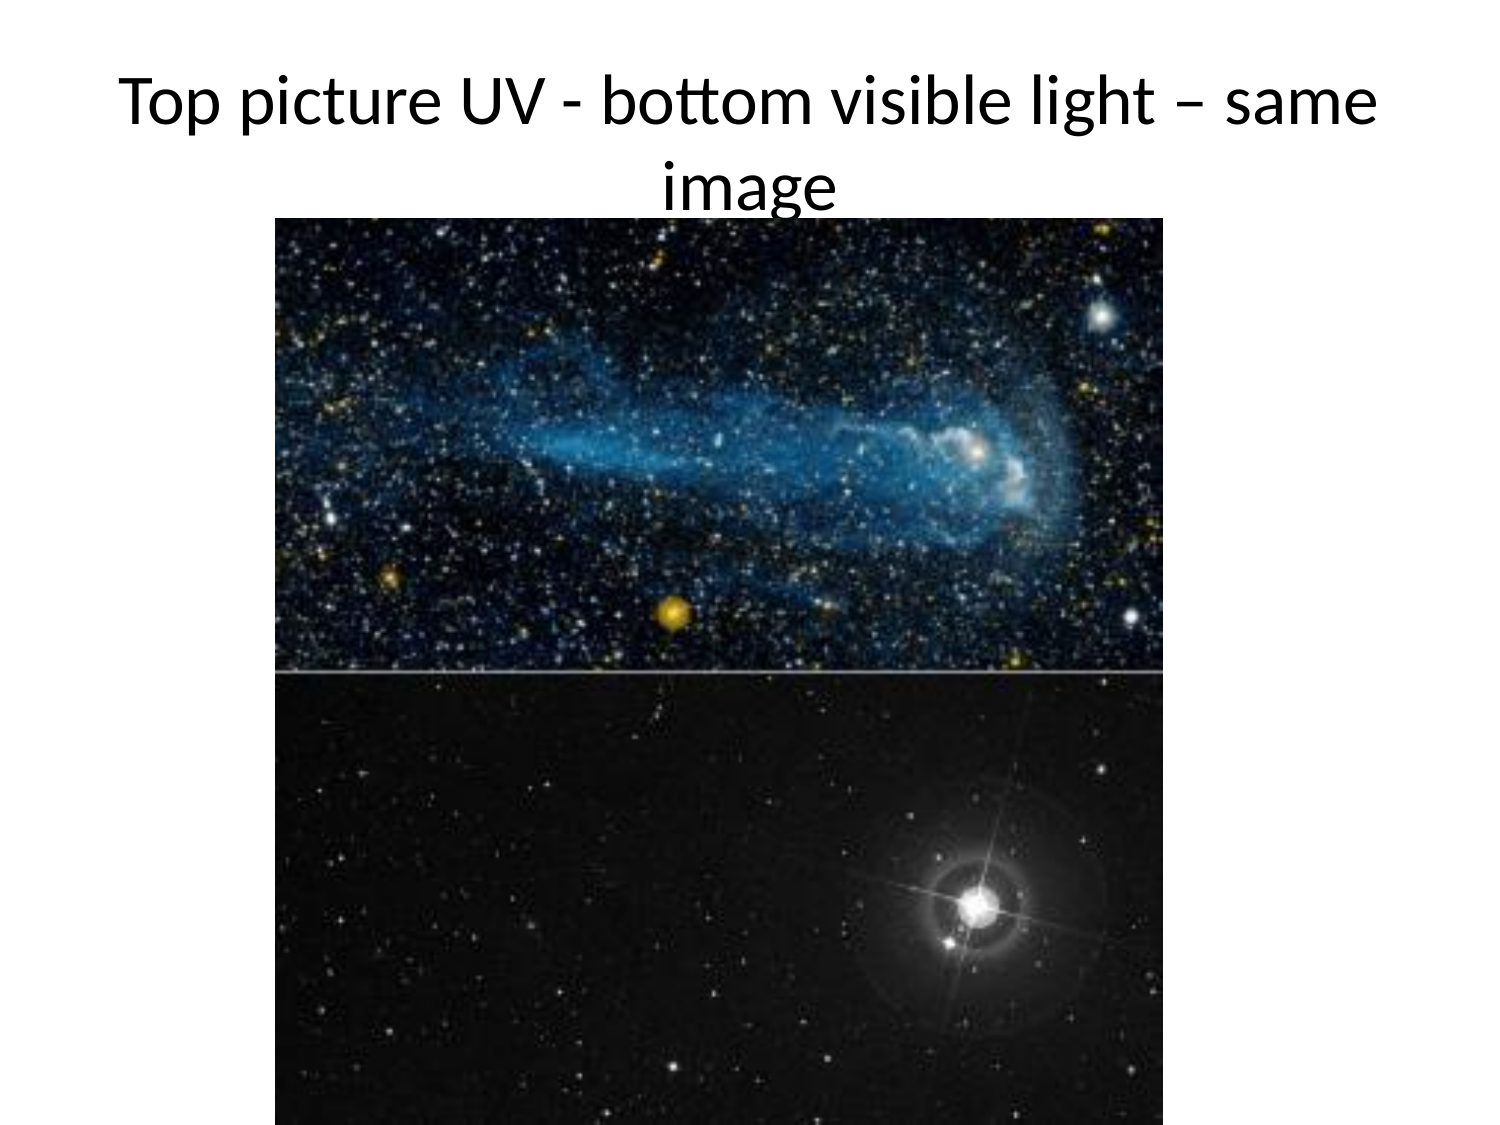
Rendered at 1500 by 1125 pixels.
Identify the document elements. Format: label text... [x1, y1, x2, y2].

picture [274, 218, 1163, 1125]
title Top picture UV - bottom visible light – same image [75, 45, 1425, 233]
